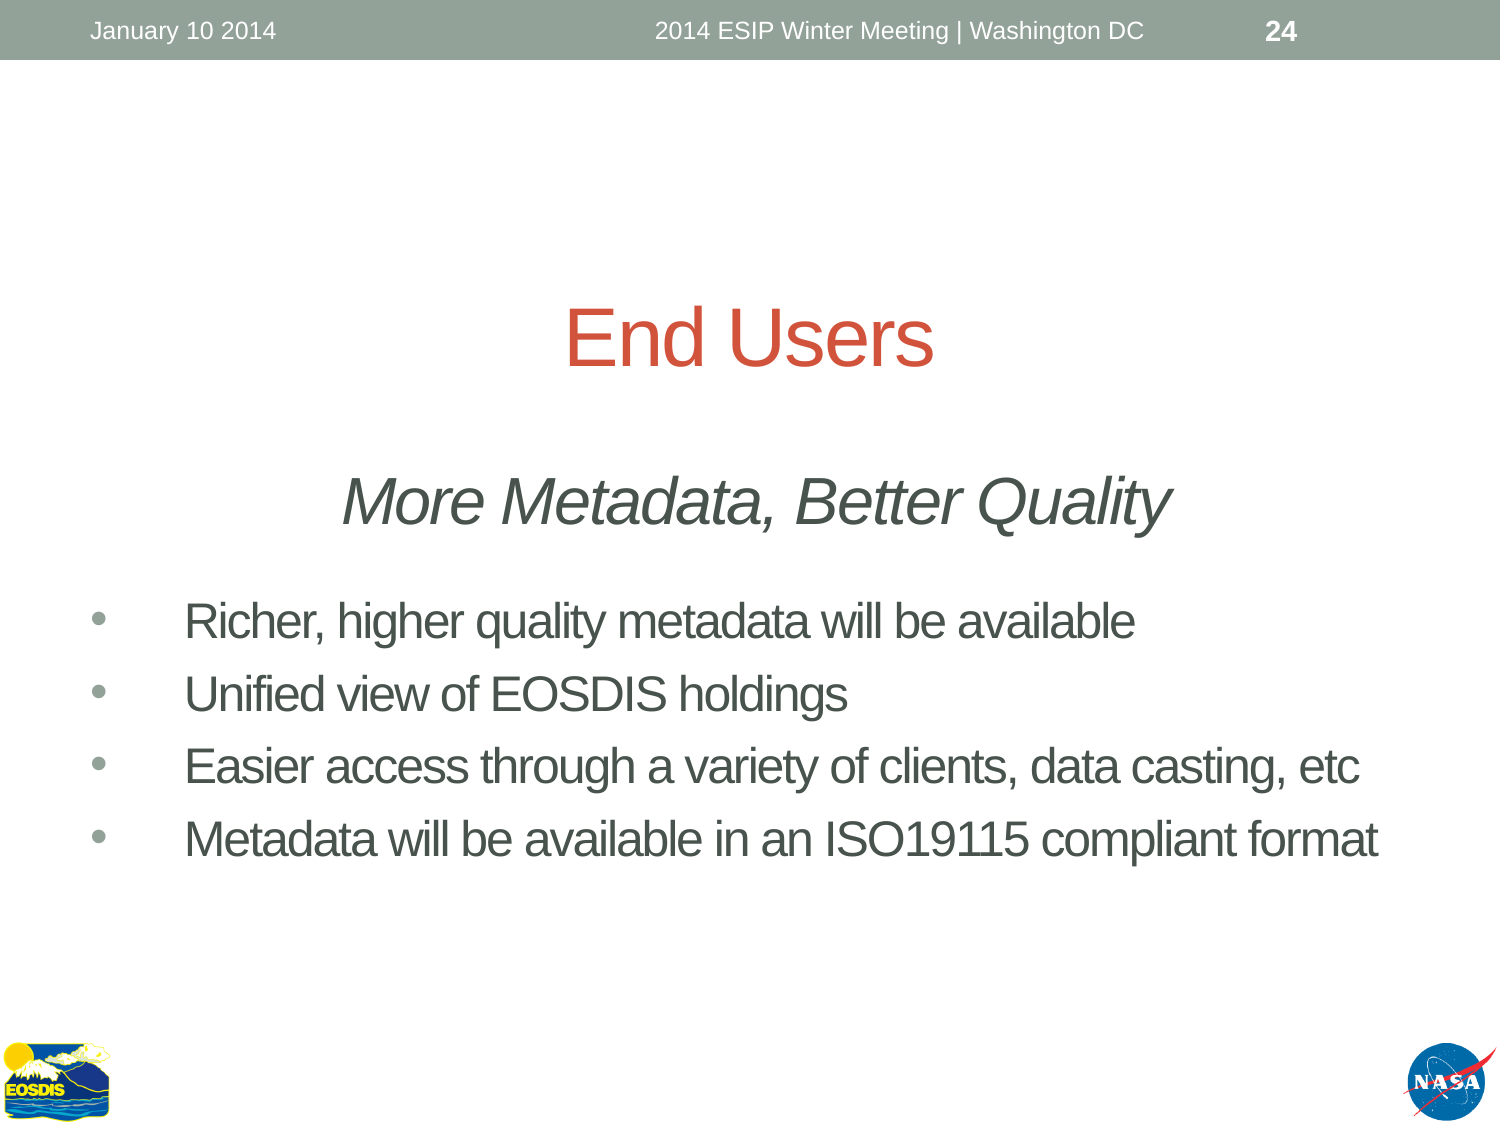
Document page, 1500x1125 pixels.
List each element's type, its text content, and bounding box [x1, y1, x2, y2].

text_box More Metadata, Better Quality [236, 416, 1276, 580]
picture [1403, 1043, 1500, 1125]
footer 2014 ESIP Winter Meeting | Washington DC [562, 3, 1238, 57]
slide_number 24 [1250, 3, 1425, 57]
text_box Richer, higher quality metadata will be available Unified view of EOSDIS holdings Easier access through a variety of clients, data casting, etc Metadata will be available in an ISO19115 compliant format [75, 581, 1437, 924]
picture [0, 1038, 114, 1125]
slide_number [75, 3, 550, 57]
title End Users [75, 251, 1425, 414]
